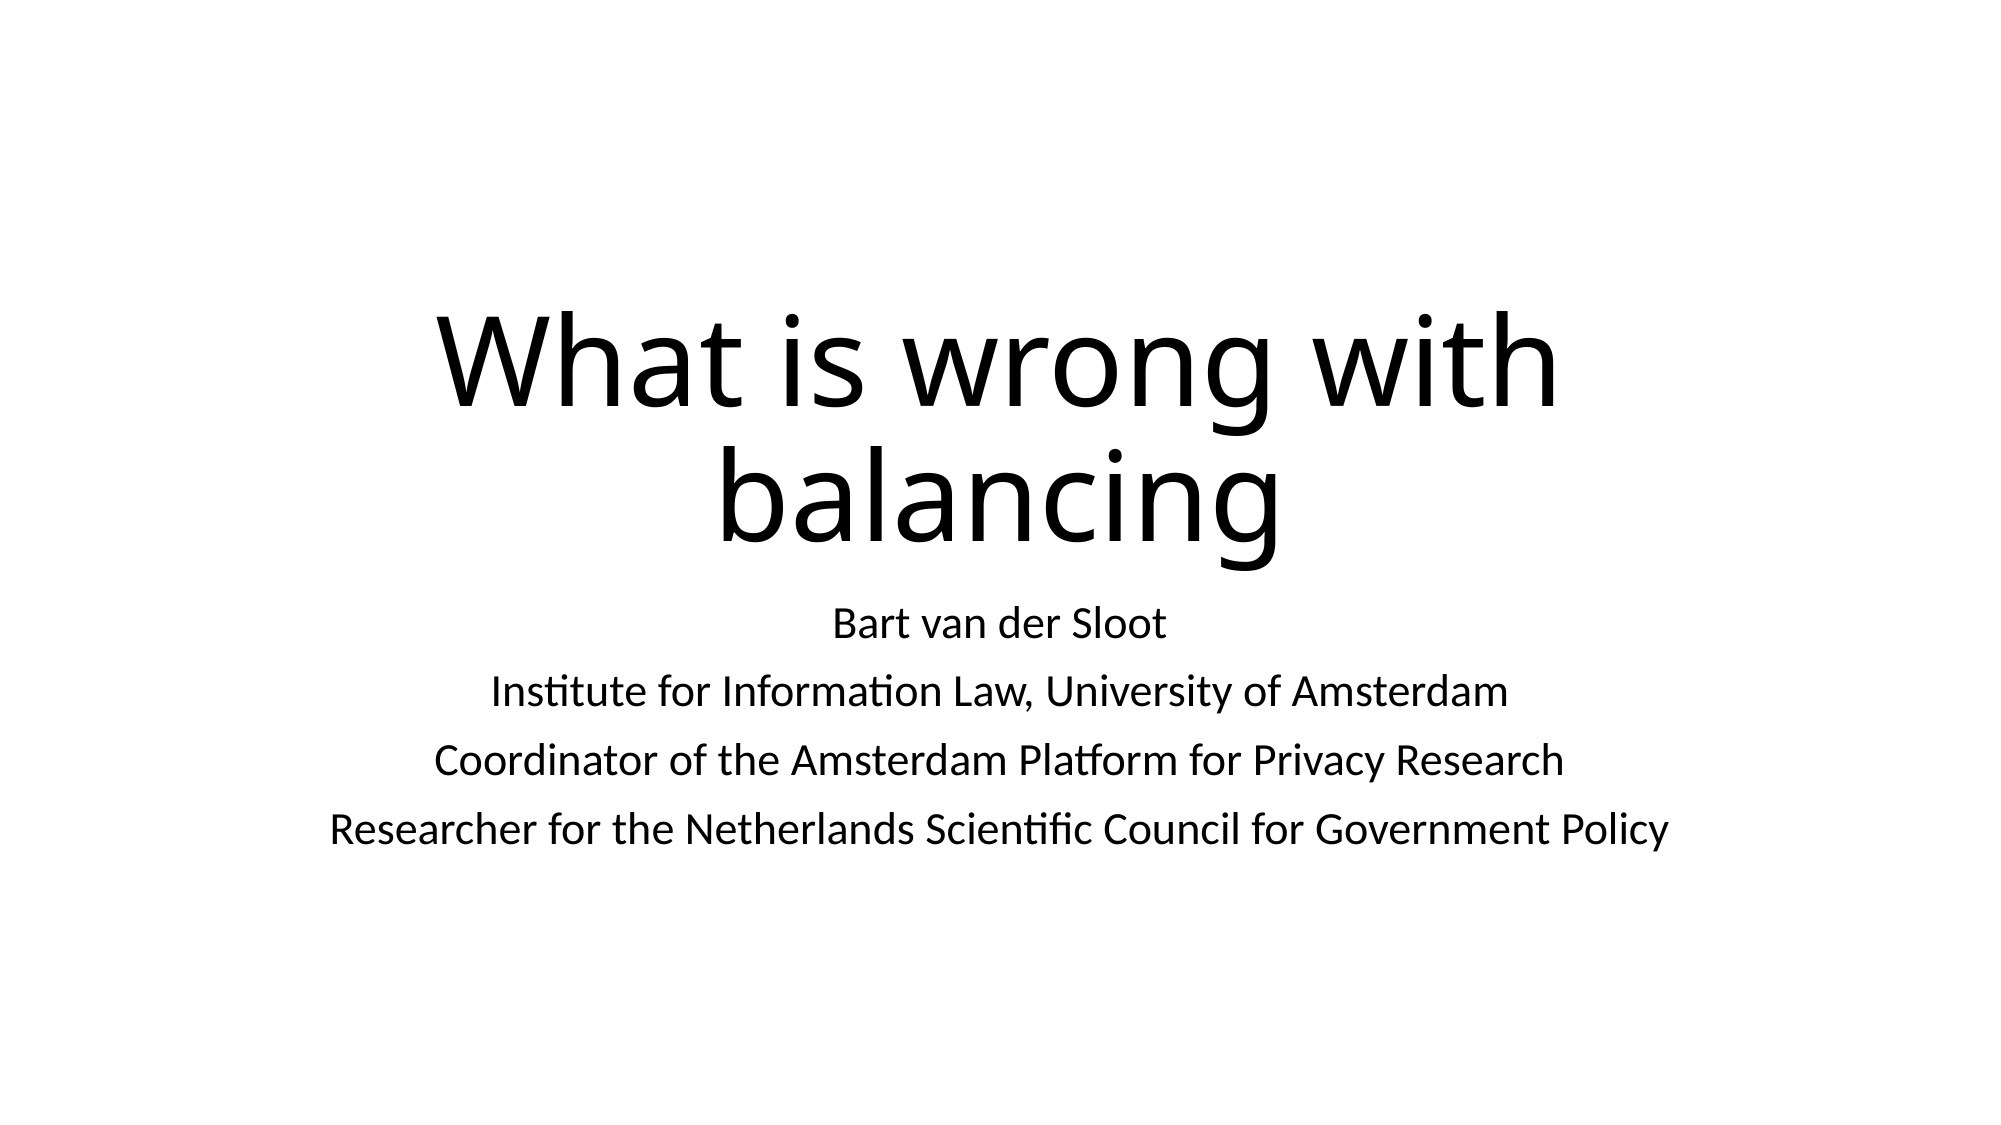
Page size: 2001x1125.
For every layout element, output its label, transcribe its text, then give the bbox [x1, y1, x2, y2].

title What is wrong with balancing [249, 184, 1750, 576]
subtitle Bart van der Sloot Institute for Information Law, University of Amsterdam Coordinator of the Amsterdam Platform for Privacy Research Researcher for the Netherlands Scientific Council for Government Policy [249, 590, 1750, 863]
